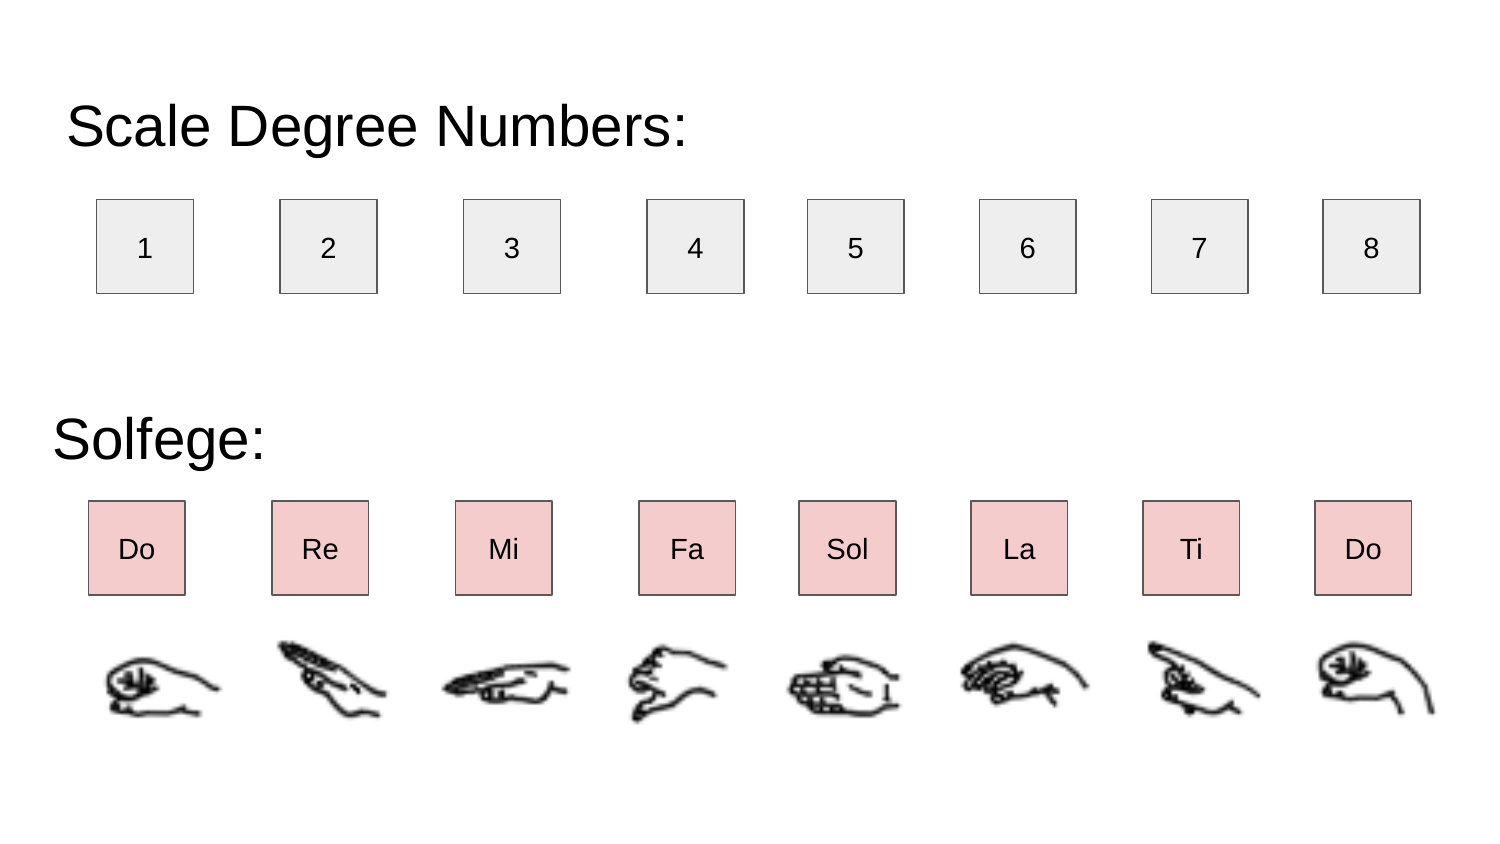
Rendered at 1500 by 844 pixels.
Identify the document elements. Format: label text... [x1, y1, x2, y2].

text_box Do [88, 500, 186, 595]
text_box 5 [807, 199, 905, 294]
text_box 1 [96, 199, 194, 294]
text_box Fa [638, 500, 736, 595]
text_box 6 [979, 199, 1076, 294]
text_box La [971, 500, 1068, 595]
text_box Do [1314, 500, 1412, 595]
text_box 8 [1323, 199, 1420, 294]
text_box Re [271, 500, 369, 595]
title Solfege: [37, 385, 1436, 480]
text_box 4 [647, 199, 744, 294]
title Scale Degree Numbers: [51, 72, 1449, 167]
text_box 7 [1151, 199, 1248, 294]
text_box Mi [455, 500, 552, 595]
text_box 2 [280, 199, 377, 294]
text_box Sol [799, 500, 896, 595]
picture [62, 629, 1478, 768]
text_box Ti [1143, 500, 1240, 595]
text_box 3 [463, 199, 561, 294]
